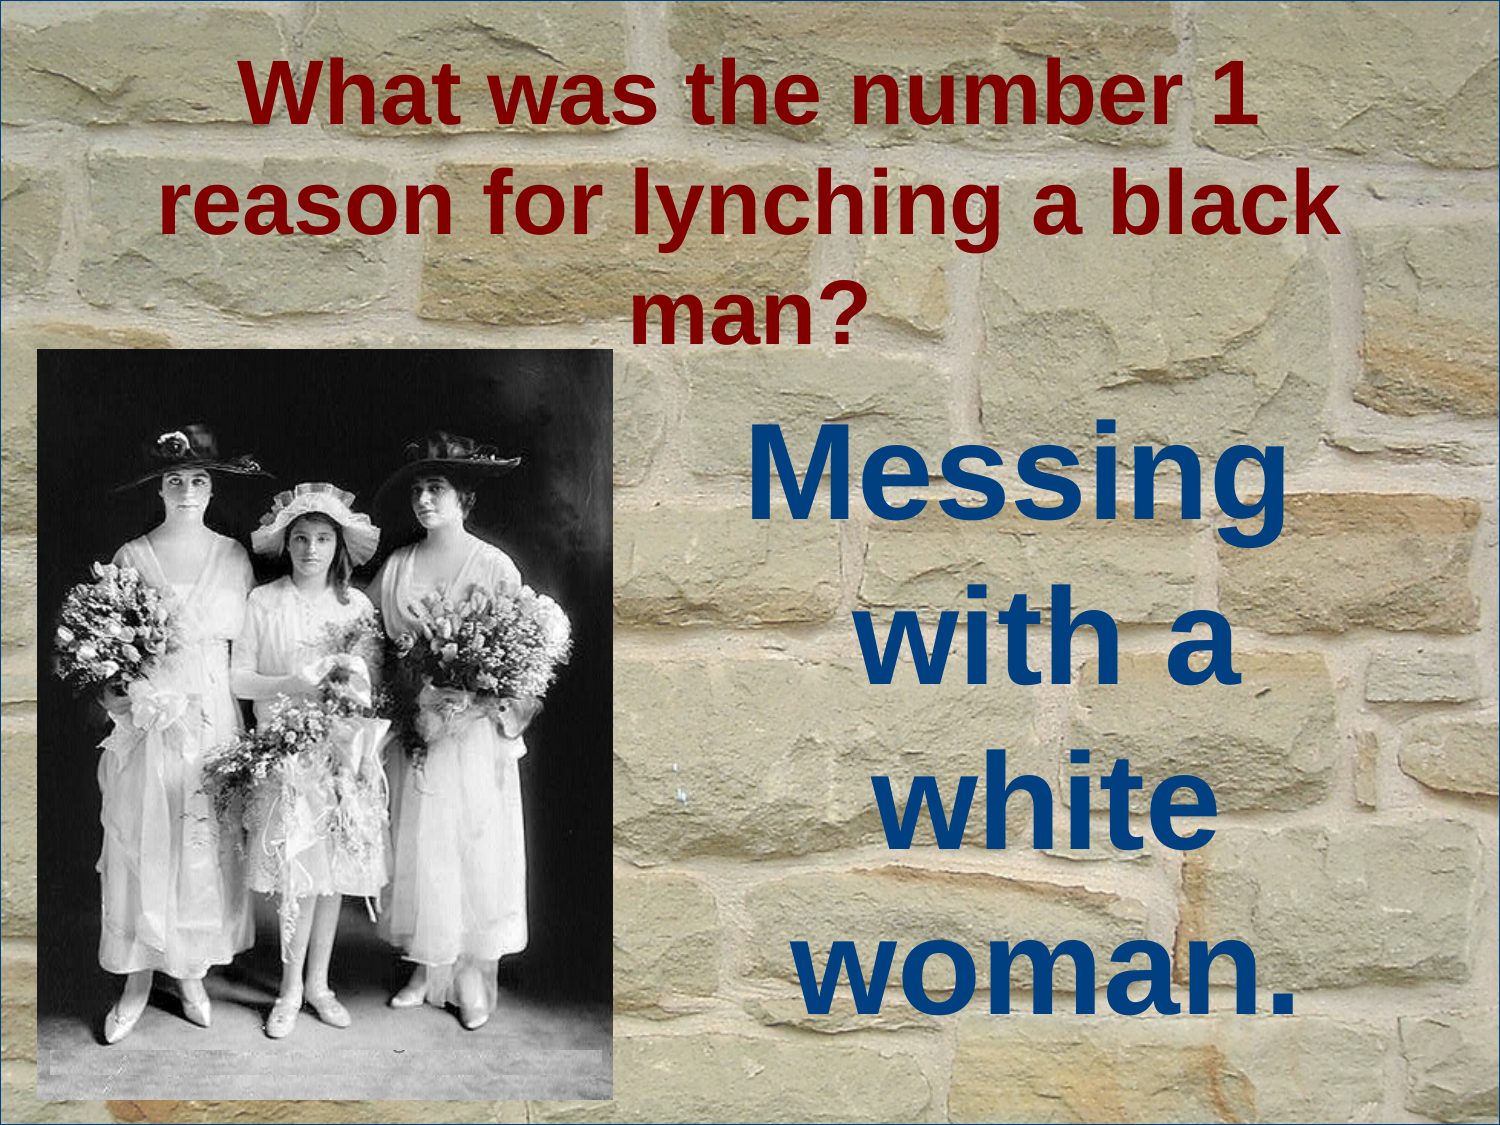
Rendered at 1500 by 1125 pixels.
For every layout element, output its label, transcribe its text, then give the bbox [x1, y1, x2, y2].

list Messing with a white woman. [618, 374, 1426, 1026]
title What was the number 1 reason for lynching a black man? [74, 44, 1426, 351]
picture [37, 349, 614, 1101]
